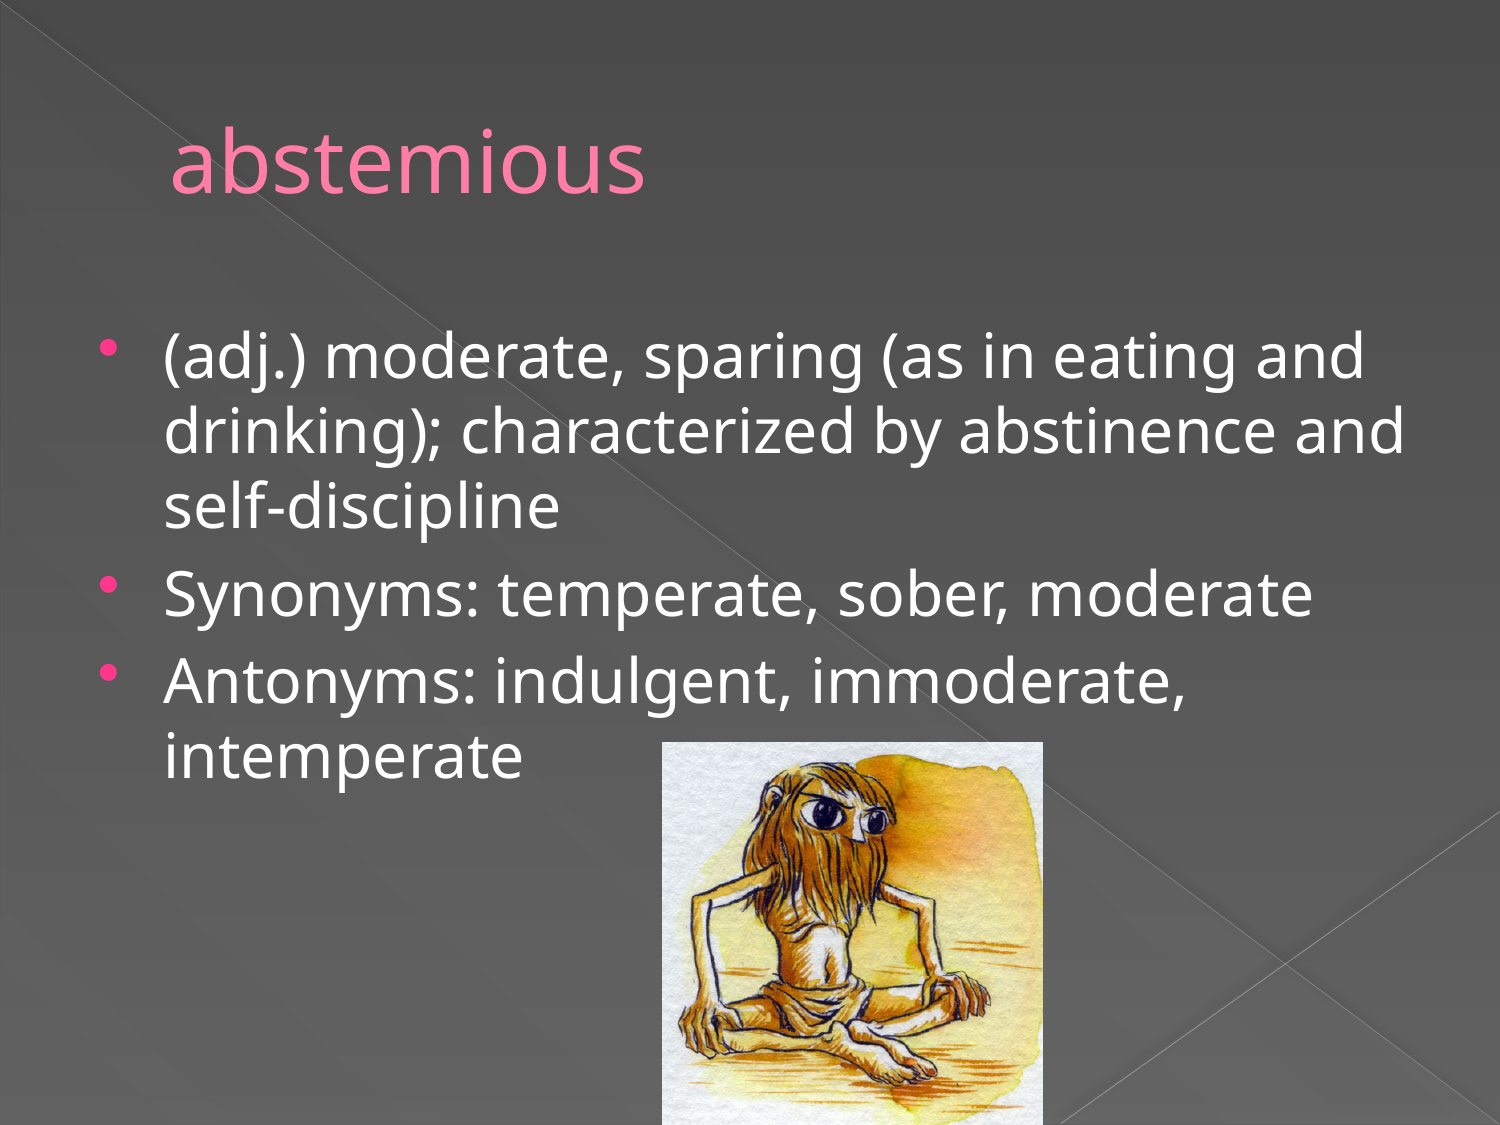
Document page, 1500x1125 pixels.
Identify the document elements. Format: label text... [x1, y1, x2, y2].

title abstemious [75, 43, 1425, 274]
list (adj.) moderate, sparing (as in eating and drinking); characterized by abstinence and self-discipline Synonyms: temperate, sober, moderate Antonyms: indulgent, immoderate, intemperate [75, 308, 1425, 1059]
picture [662, 742, 1043, 1125]
